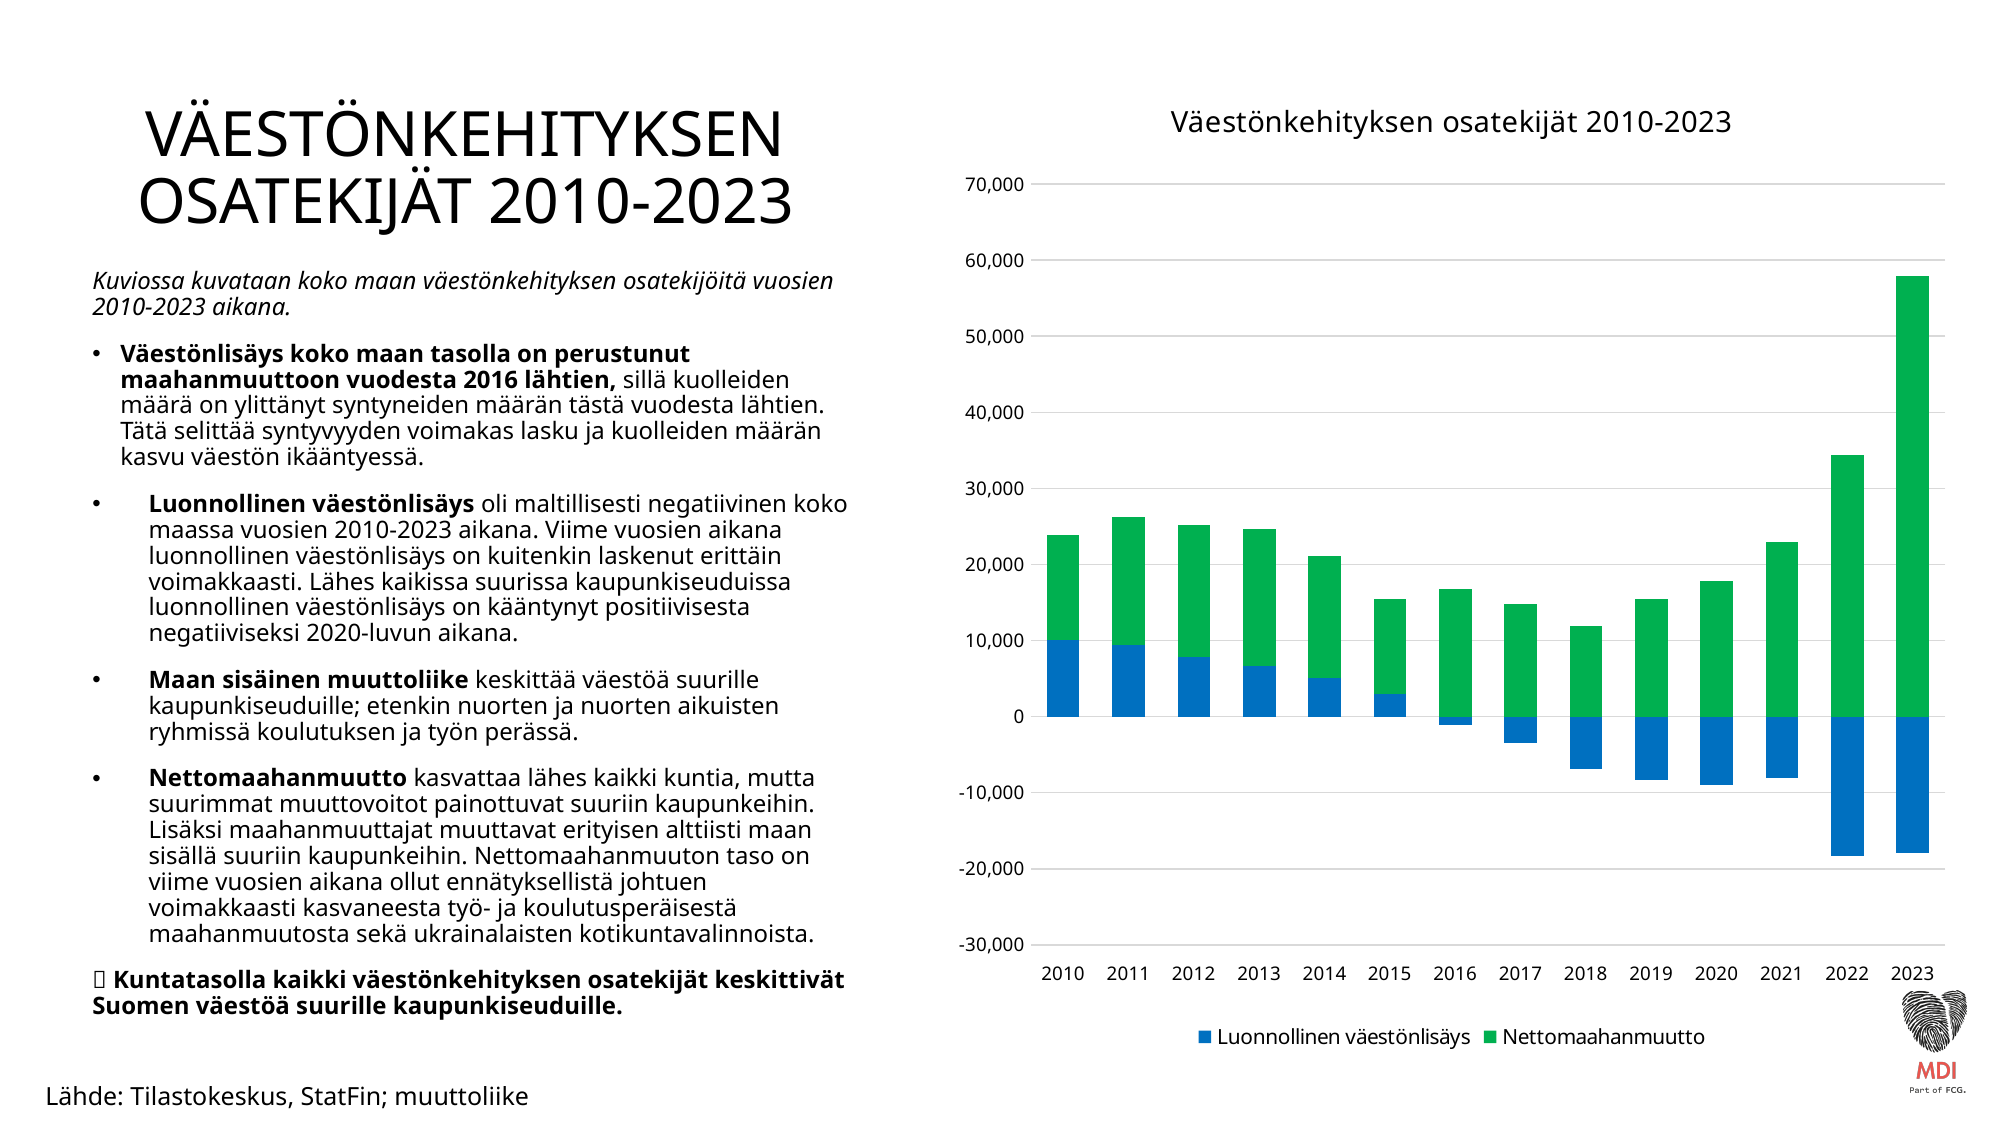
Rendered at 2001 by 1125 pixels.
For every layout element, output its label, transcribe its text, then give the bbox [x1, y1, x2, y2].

text_box Lähde: Tilastokeskus, StatFin; muuttoliike [30, 1058, 1856, 1119]
title VÄESTÖNKEHITYKSEN OSATEKIJÄT 2010-2023 [58, 66, 874, 261]
picture [1902, 1058, 1967, 1098]
text_box Kuviossa kuvataan koko maan väestönkehityksen osatekijöitä vuosien 2010-2023 aikana. Väestönlisäys koko maan tasolla on perustunut maahanmuuttoon vuodesta 2016 lähtien, sillä kuolleiden määrä on ylittänyt syntyneiden määrän tästä vuodesta lähtien. Tätä selittää syntyvyyden voimakas lasku ja kuolleiden määrän kasvu väestön ikääntyessä. Luonnollinen väestönlisäys oli maltillisesti negatiivinen koko maassa vuosien 2010-2023 aikana. Viime vuosien aikana luonnollinen väestönlisäys on kuitenkin laskenut erittäin voimakkaasti. Lähes kaikissa suurissa kaupunkiseuduissa luonnollinen väestönlisäys on kääntynyt positiivisesta negatiiviseksi 2020-luvun aikana. Maan sisäinen muuttoliike keskittää väestöä suurille kaupunkiseuduille; etenkin nuorten ja nuorten aikuisten ryhmissä koulutuksen ja työn perässä. Nettomaahanmuutto kasvattaa lähes kaikki kuntia, mutta suurimmat muuttovoitot painottuvat suuriin kaupunkeihin. Lisäksi maahanmuuttajat muuttavat erityisen alttiisti maan sisällä suuriin kaupunkeihin. Nettomaahanmuuton taso on viime vuosien aikana ollut ennätyksellistä johtuen voimakkaasti kasvaneesta työ- ja koulutusperäisestä maahanmuutosta sekä ukrainalaisten kotikuntavalinnoista.  Kuntatasolla kaikki väestönkehityksen osatekijät keskittivät Suomen väestöä suurille kaupunkiseuduille. [58, 261, 874, 1074]
chart [938, 64, 1967, 1058]
